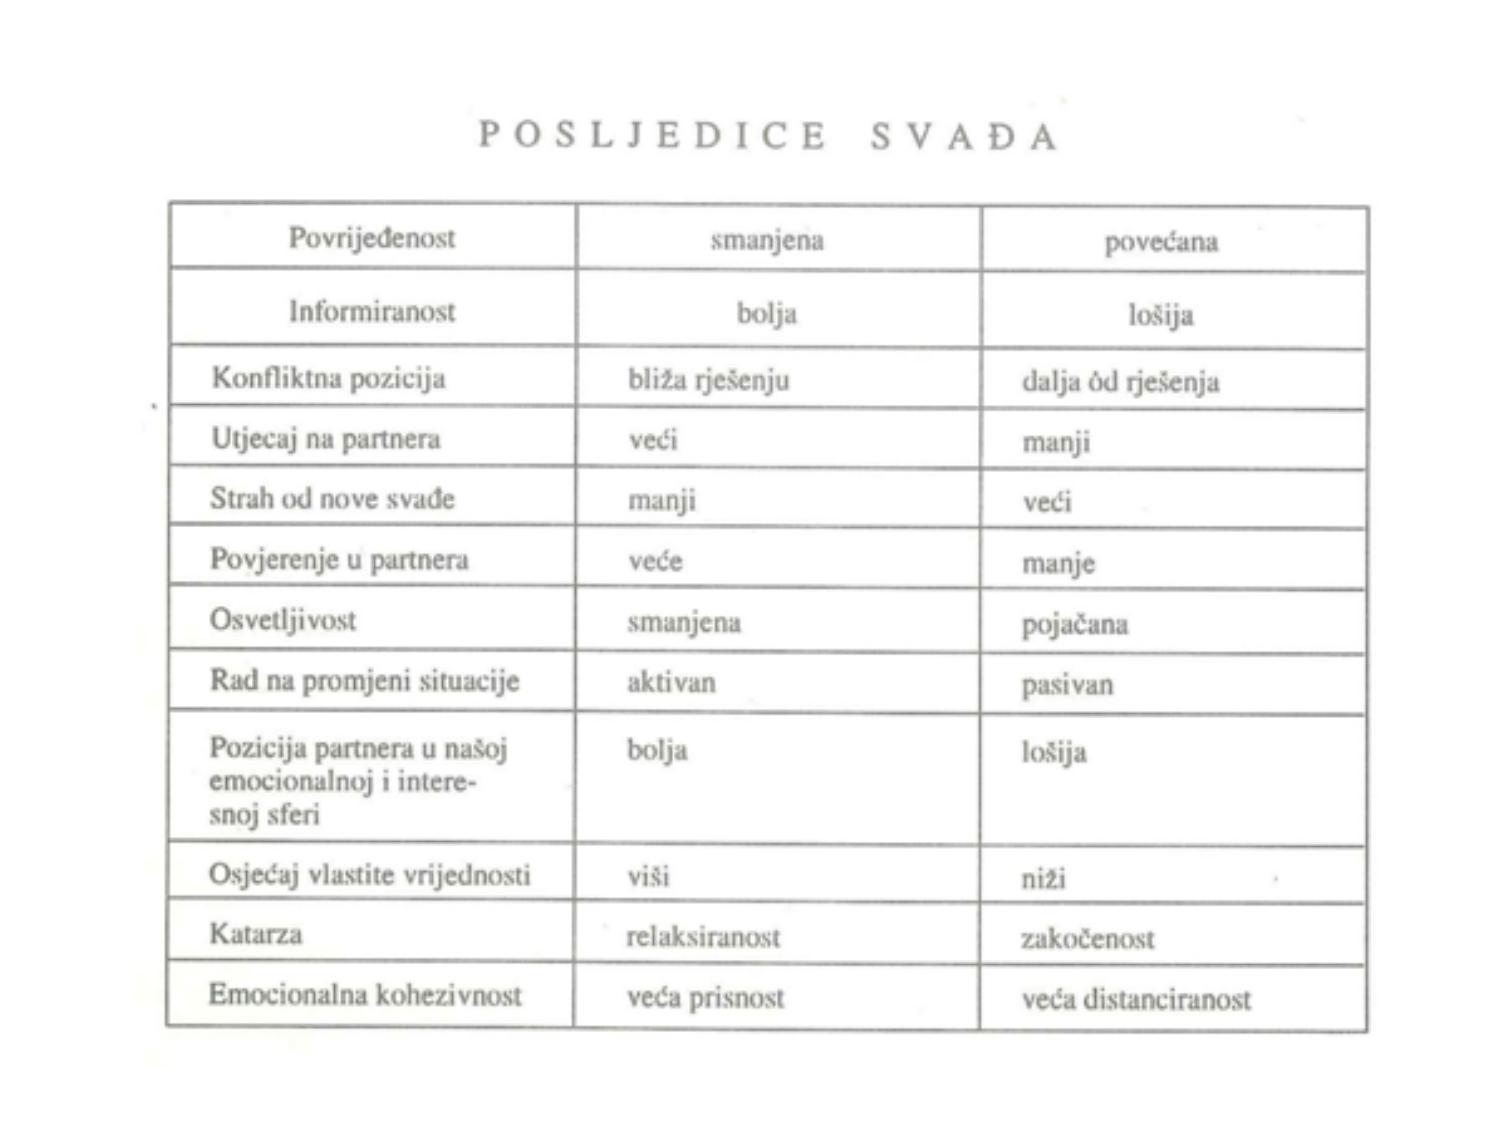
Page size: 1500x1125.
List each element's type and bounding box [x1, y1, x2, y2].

picture [128, 70, 1409, 1067]
